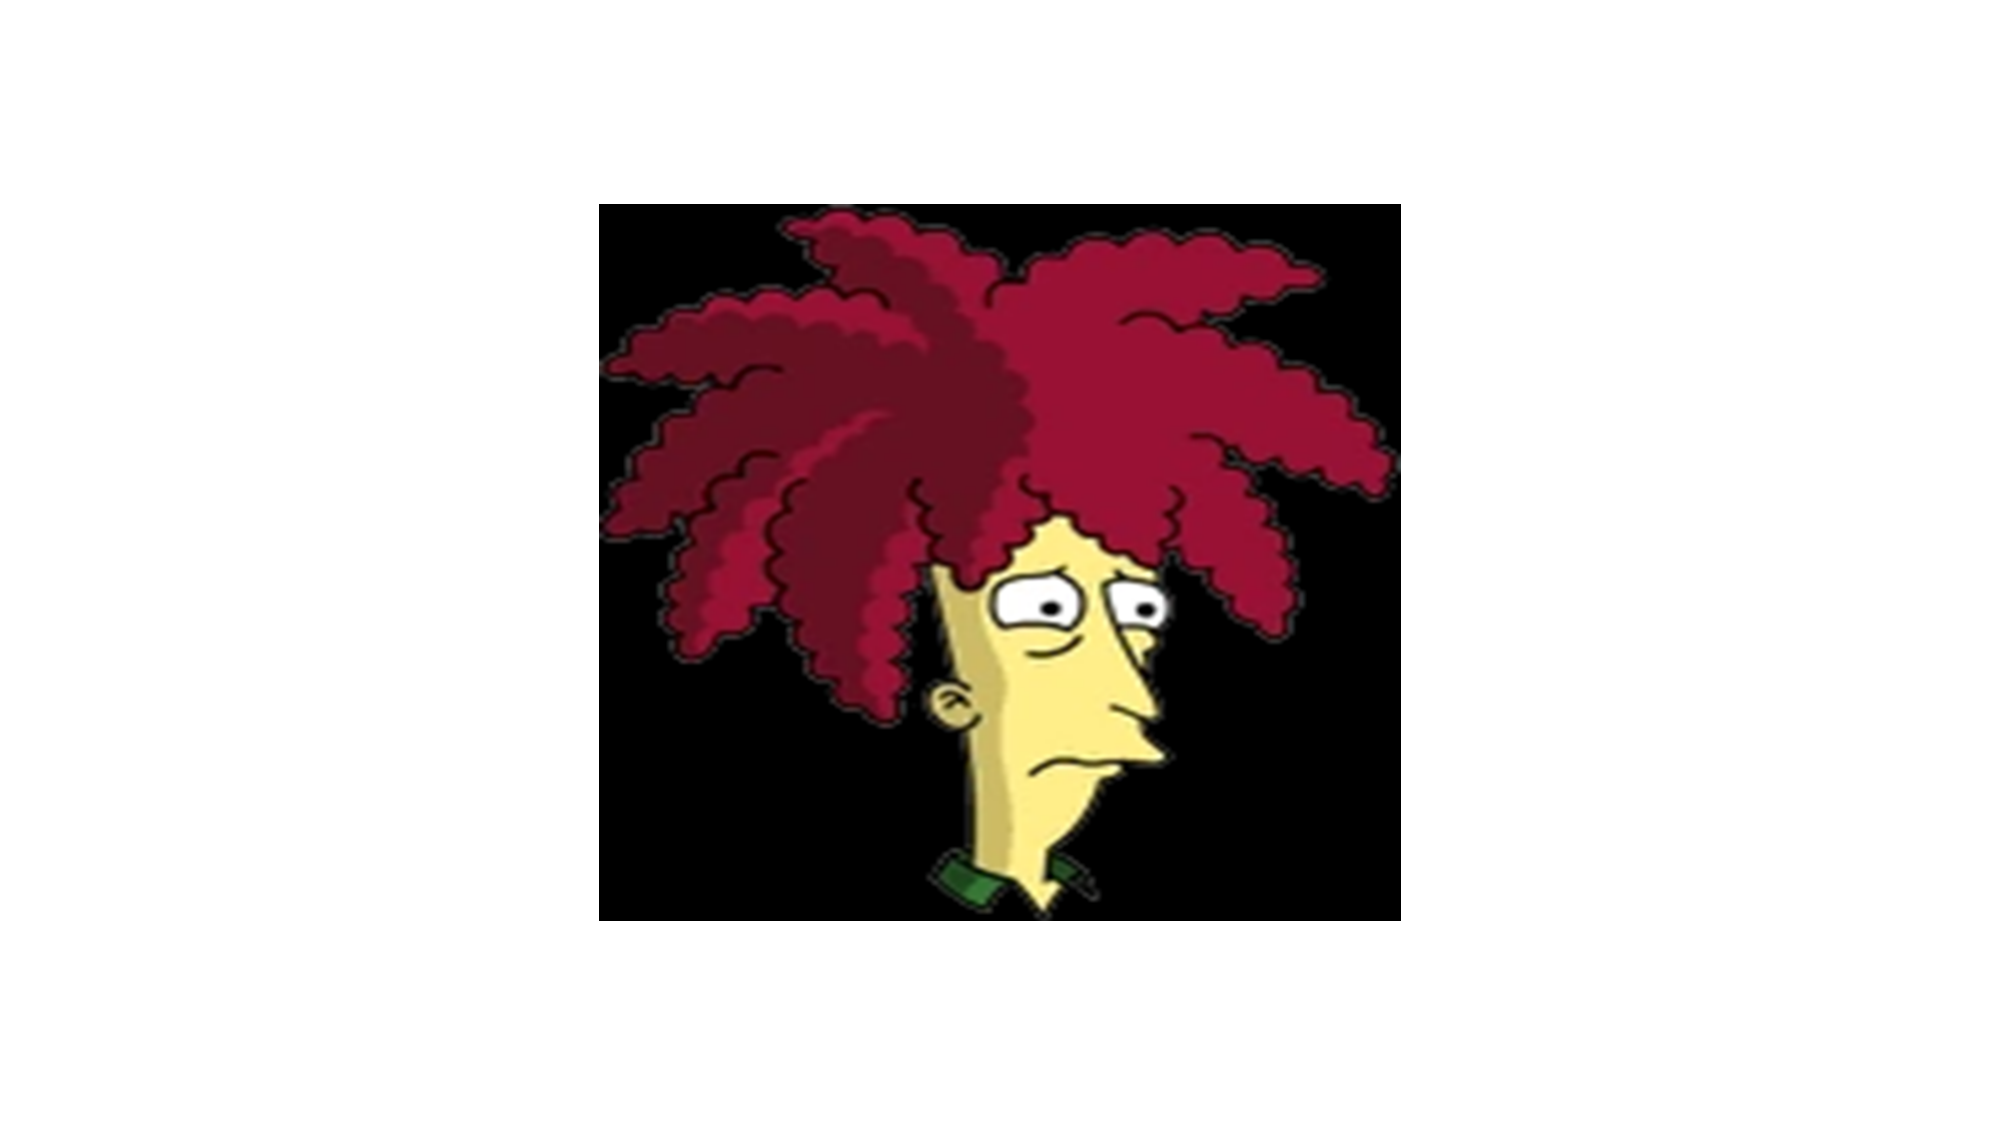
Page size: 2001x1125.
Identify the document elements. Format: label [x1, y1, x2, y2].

picture [599, 204, 1401, 921]
